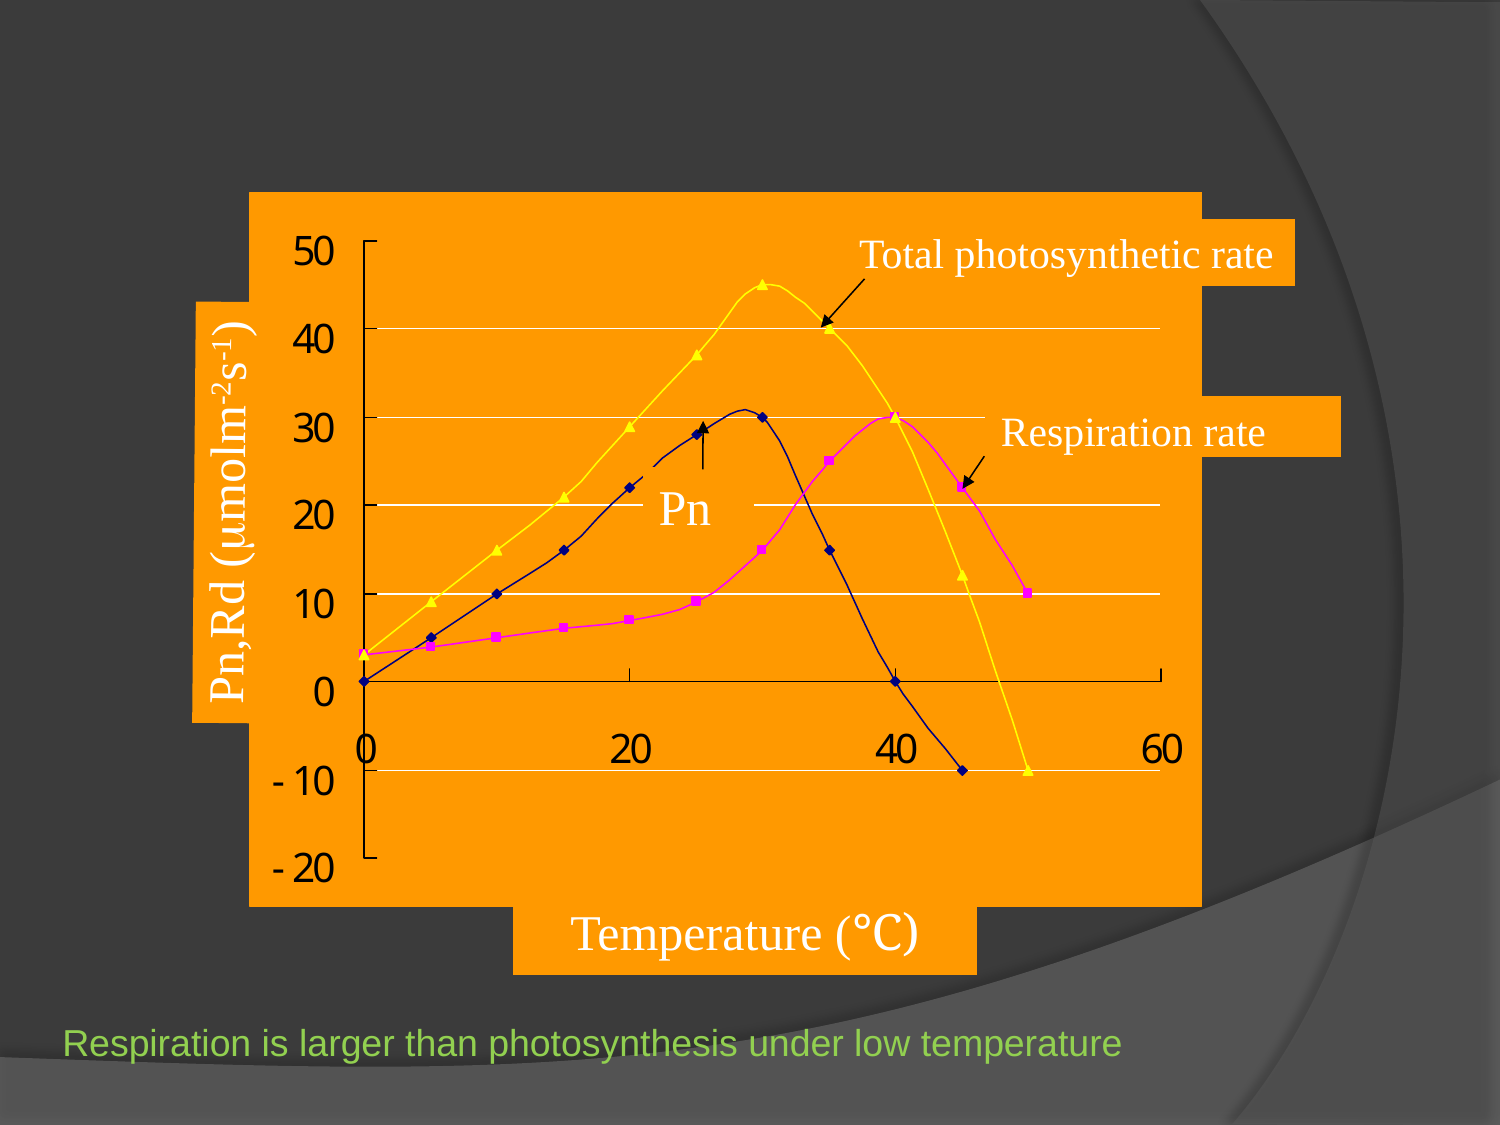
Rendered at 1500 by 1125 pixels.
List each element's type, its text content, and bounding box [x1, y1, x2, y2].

text_box Pn,Rd (molm-2s-1) [192, 302, 233, 723]
text_box Respiration rate [1221, 397, 1341, 457]
text_box Respiration is larger than photosynthesis under low temperature [47, 1011, 1138, 1072]
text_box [241, 184, 1212, 915]
text_box Total photosynthetic rate [1221, 219, 1295, 285]
text_box Temperature (℃) [513, 924, 977, 975]
